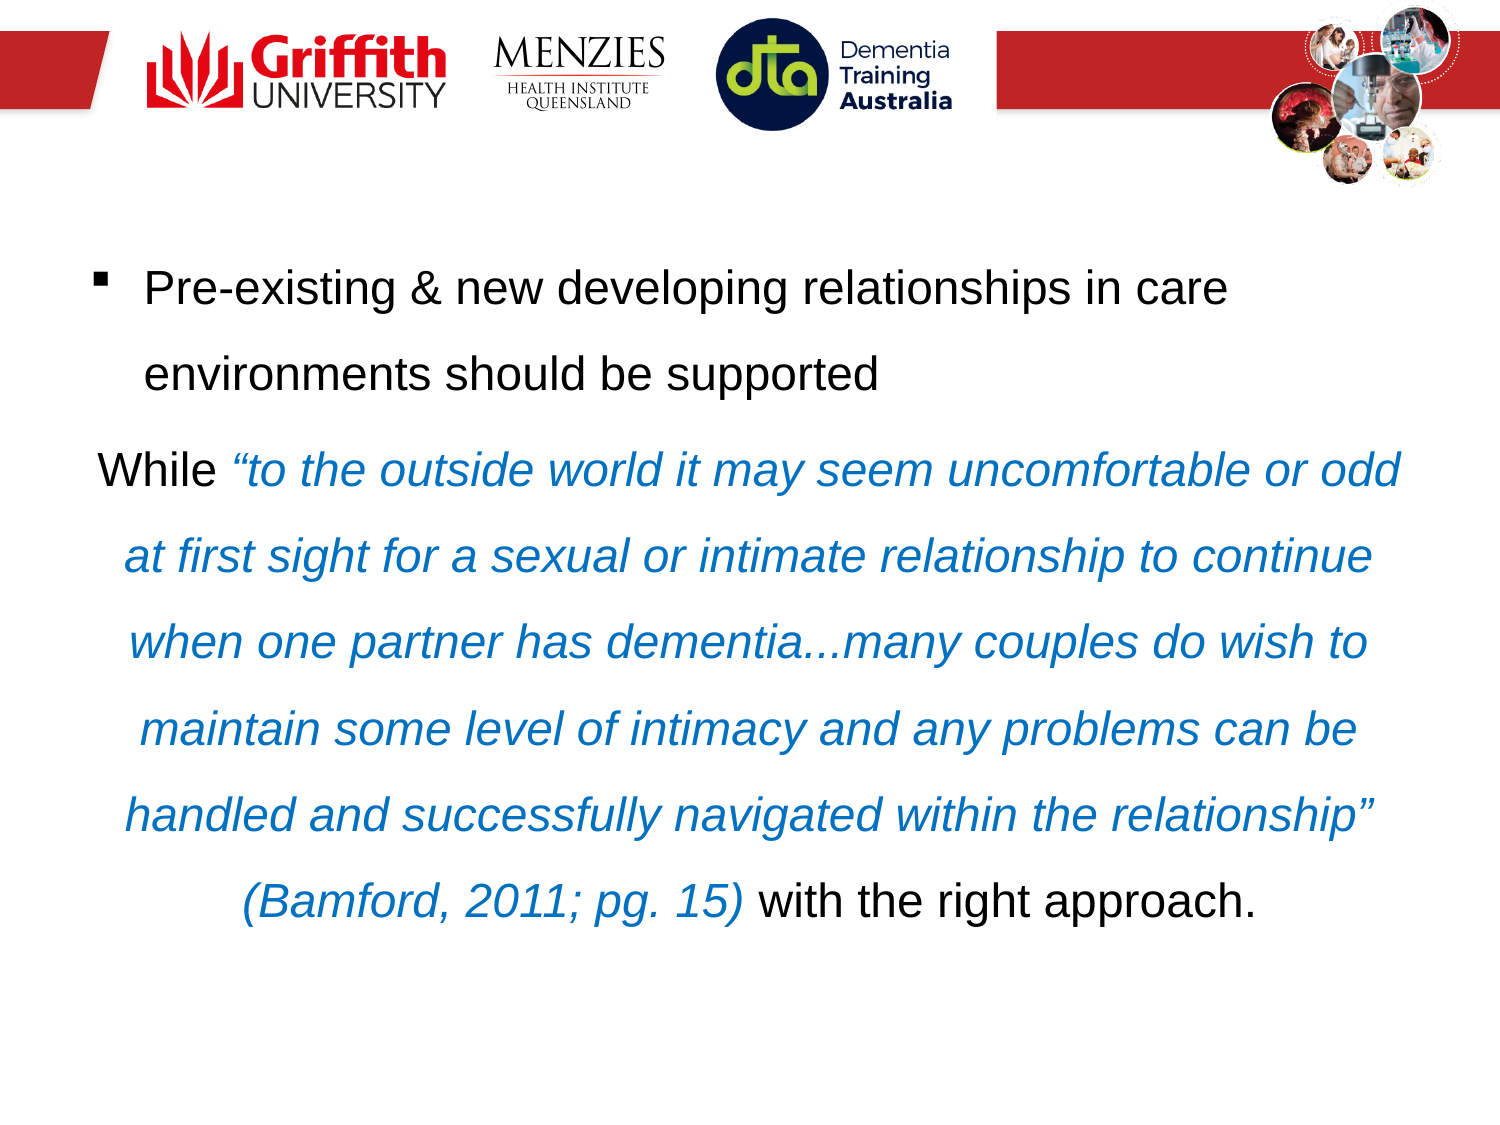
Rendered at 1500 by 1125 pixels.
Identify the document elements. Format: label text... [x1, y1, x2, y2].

picture [147, 30, 446, 108]
list Pre-existing & new developing relationships in care environments should be supported While “to the outside world it may seem uncomfortable or odd at first sight for a sexual or intimate relationship to continue when one partner has dementia...many couples do wish to maintain some level of intimacy and any problems can be handled and successfully navigated within the relationship” (Bamford, 2011; pg. 15) with the right approach. [75, 219, 1425, 1005]
picture [491, 33, 666, 113]
picture [677, 6, 997, 138]
picture [1269, 0, 1462, 187]
